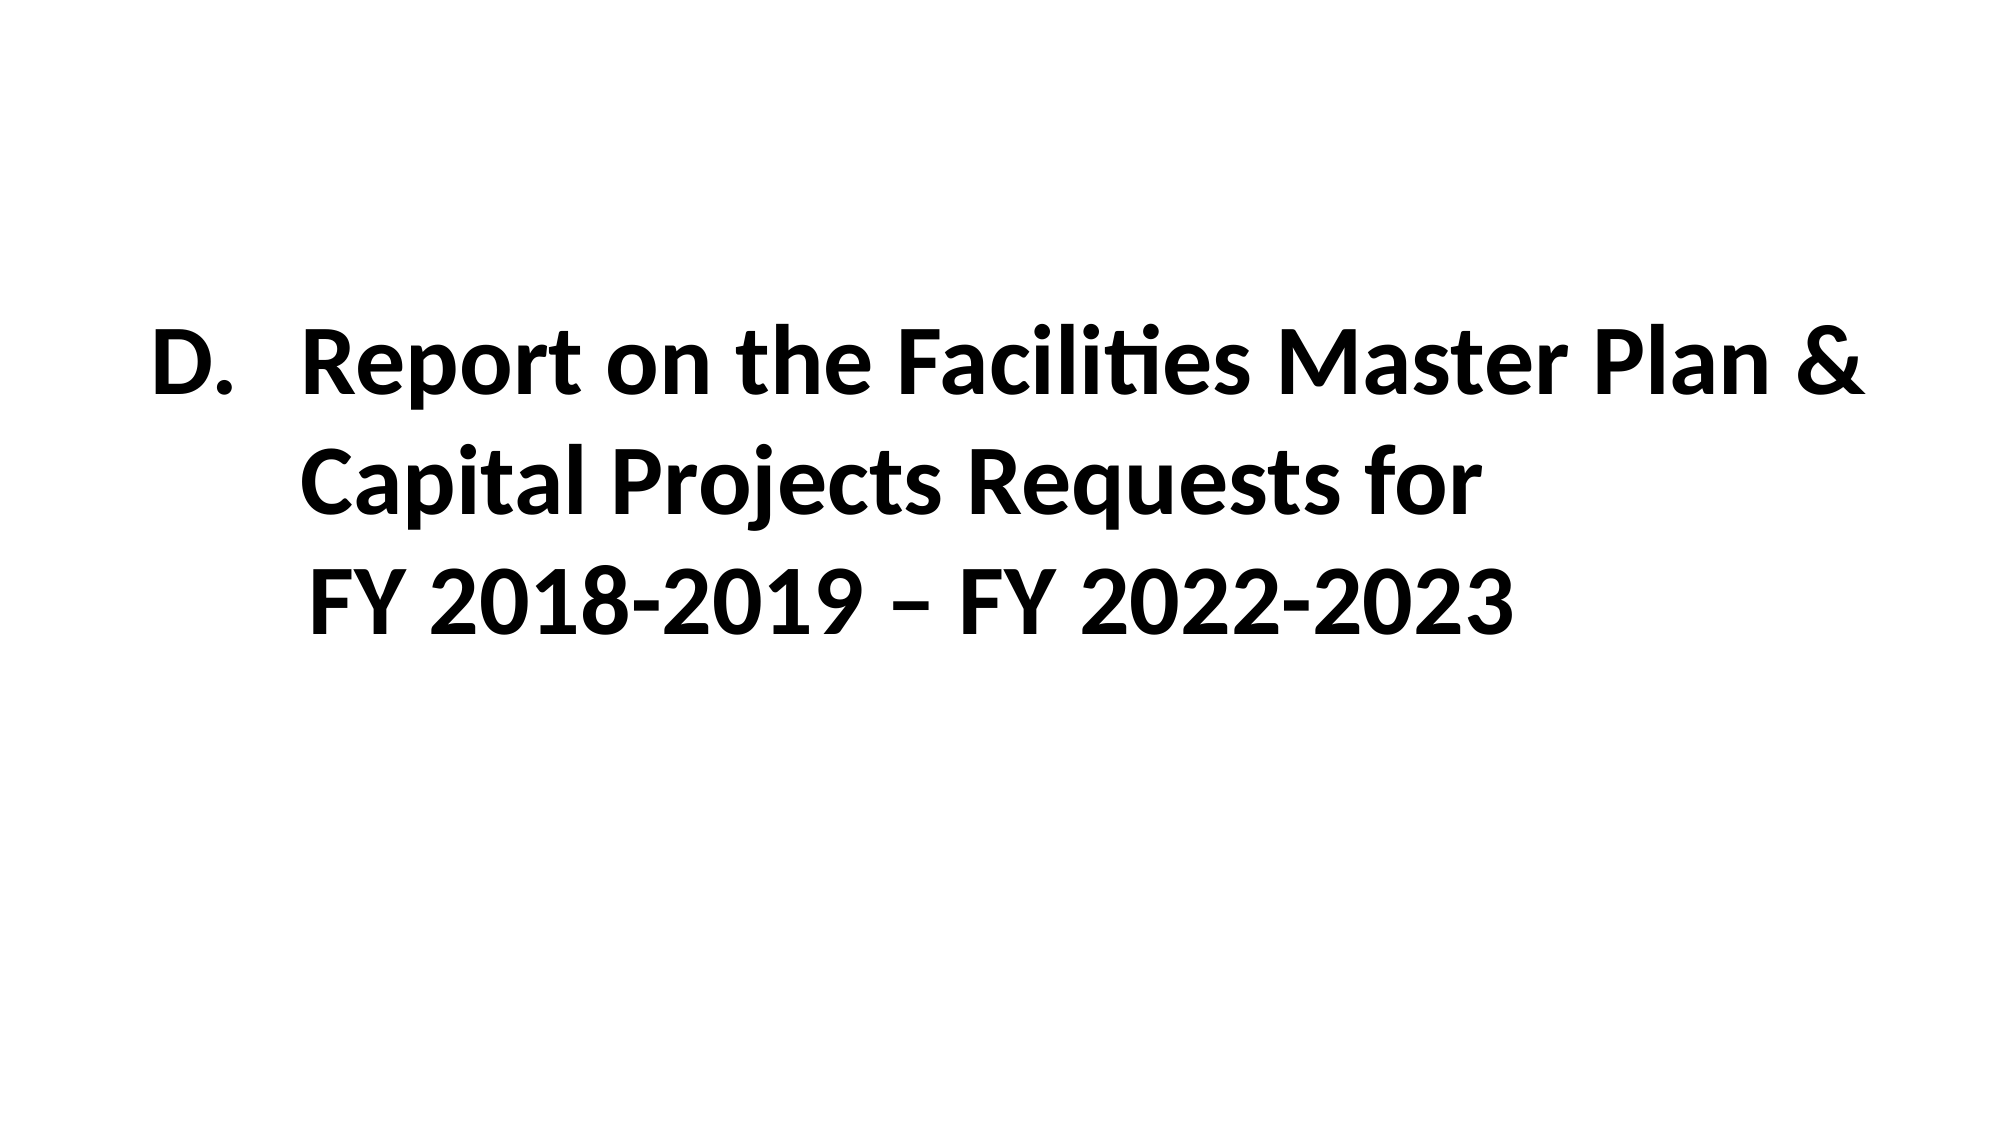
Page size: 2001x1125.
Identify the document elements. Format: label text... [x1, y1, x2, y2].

text_box Report on the Facilities Master Plan & Capital Projects Requests for FY 2018-2019 – FY 2022-2023 [135, 287, 1894, 662]
